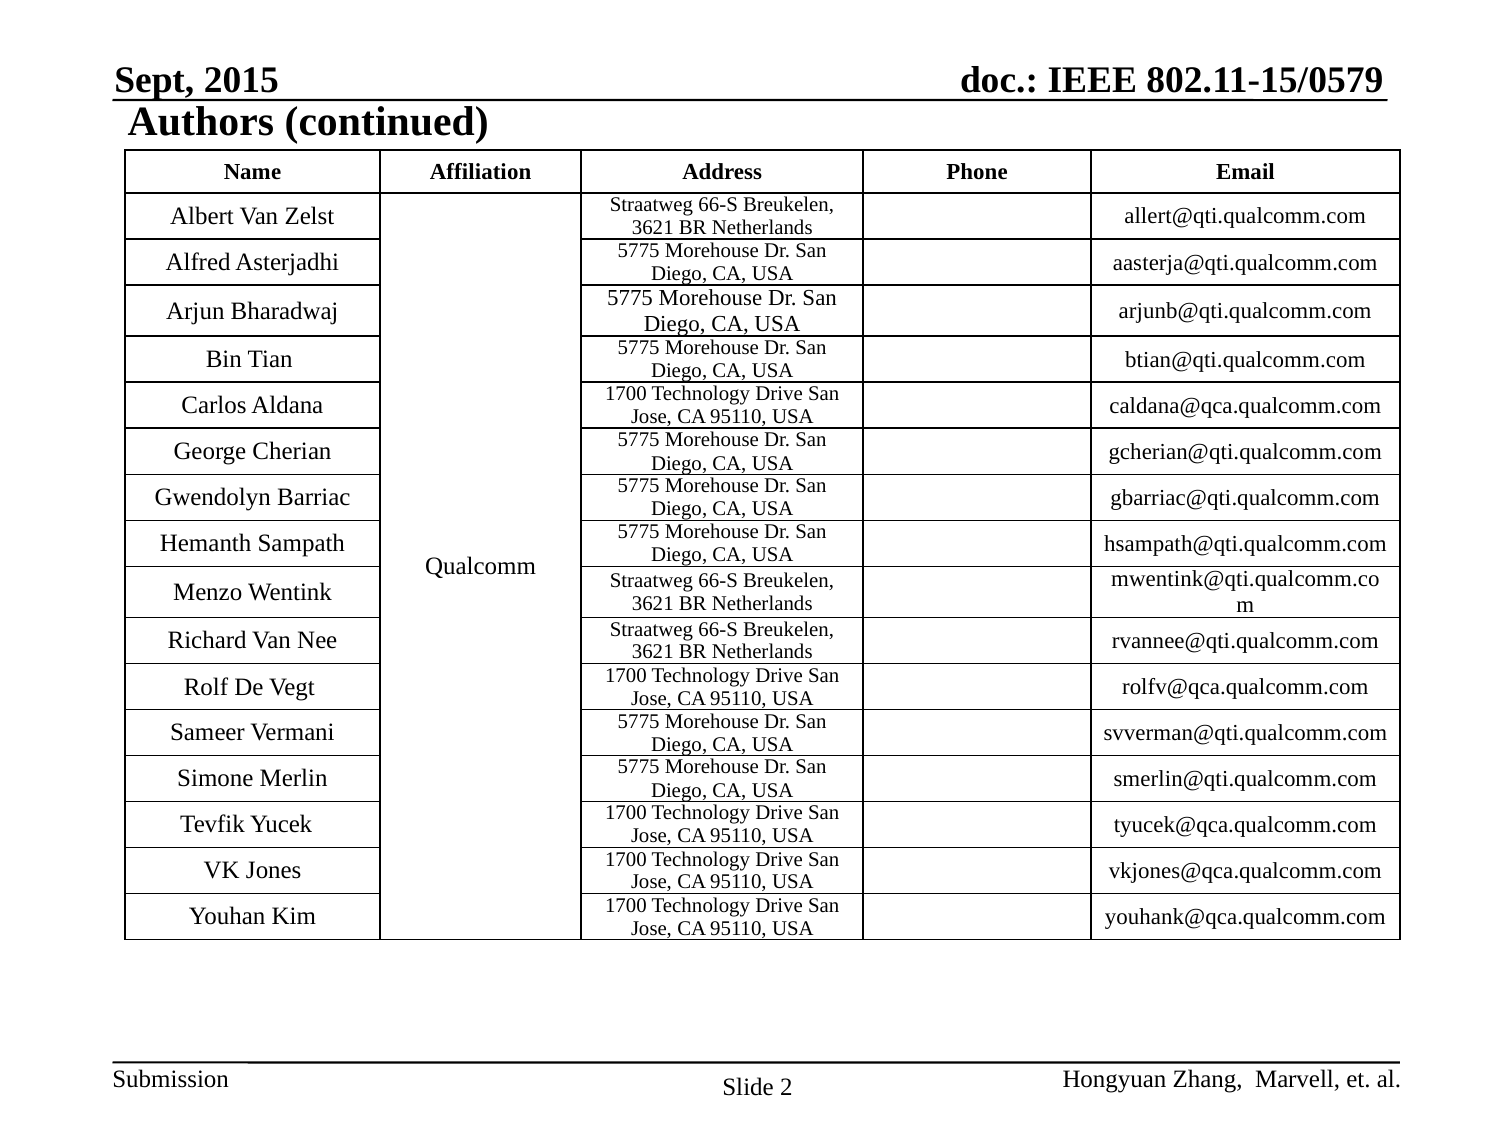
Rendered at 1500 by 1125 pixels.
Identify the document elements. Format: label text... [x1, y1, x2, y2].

table_cell rvannee@qti.qualcomm.com [1092, 618, 1399, 663]
table_cell Tevfik Yucek [126, 802, 379, 847]
table_cell 1700 Technology Drive San Jose, CA 95110, USA [582, 383, 862, 427]
table_cell 5775 Morehouse Dr. San Diego, CA, USA [582, 756, 862, 801]
table_cell Bin Tian [126, 337, 379, 381]
table_cell Qualcomm [381, 194, 580, 939]
table_cell Rolf De Vegt [126, 664, 379, 709]
table_header Email [1092, 151, 1399, 192]
table_cell 5775 Morehouse Dr. San Diego, CA, USA [582, 521, 862, 566]
table_cell 5775 Morehouse Dr. San Diego, CA, USA [582, 286, 862, 335]
table_cell [864, 710, 1090, 755]
table_cell 5775 Morehouse Dr. San Diego, CA, USA [582, 240, 862, 284]
table_cell hsampath@qti.qualcomm.com [1092, 521, 1399, 566]
table_cell gcherian@qti.qualcomm.com [1092, 429, 1399, 474]
table_cell 1700 Technology Drive San Jose, CA 95110, USA [582, 802, 862, 847]
table_cell 1700 Technology Drive San Jose, CA 95110, USA [582, 848, 862, 893]
table_cell gbarriac@qti.qualcomm.com [1092, 475, 1399, 520]
table_cell [864, 337, 1090, 381]
table_cell mwentink@qti.qualcomm.com [1092, 567, 1399, 617]
table_cell [864, 567, 1090, 617]
table_cell [864, 240, 1090, 284]
table_cell 1700 Technology Drive San Jose, CA 95110, USA [582, 894, 862, 939]
footer Hongyuan Zhang, Marvell, et. al. [1057, 1061, 1402, 1093]
table_cell youhank@qca.qualcomm.com [1092, 894, 1399, 939]
table_cell VK Jones [126, 848, 379, 893]
table_cell Gwendolyn Barriac [126, 475, 379, 520]
table_cell Menzo Wentink [126, 567, 379, 617]
table_cell [864, 894, 1090, 939]
table_cell [864, 475, 1090, 520]
table_header Affiliation [381, 151, 580, 192]
table_cell 1700 Technology Drive San Jose, CA 95110, USA [582, 664, 862, 709]
table_cell arjunb@qti.qualcomm.com [1092, 286, 1399, 335]
table_cell [864, 848, 1090, 893]
table_cell svverman@qti.qualcomm.com [1092, 710, 1399, 755]
table_cell [864, 664, 1090, 709]
title Authors (continued) [112, 99, 1388, 138]
table_cell Alfred Asterjadhi [126, 240, 379, 284]
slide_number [114, 54, 281, 99]
table_cell [864, 618, 1090, 663]
table_cell 5775 Morehouse Dr. San Diego, CA, USA [582, 475, 862, 520]
table_header Name [126, 151, 379, 192]
table_cell [864, 521, 1090, 566]
table_cell 5775 Morehouse Dr. San Diego, CA, USA [582, 337, 862, 381]
table_cell Richard Van Nee [126, 618, 379, 663]
table_cell 5775 Morehouse Dr. San Diego, CA, USA [582, 710, 862, 755]
table_cell btian@qti.qualcomm.com [1092, 337, 1399, 381]
table_cell Straatweg 66-S Breukelen, 3621 BR Netherlands [582, 194, 862, 238]
table_cell aasterja@qti.qualcomm.com [1092, 240, 1399, 284]
table_cell Albert Van Zelst [126, 194, 379, 238]
table_cell Hemanth Sampath [126, 521, 379, 566]
table_cell Straatweg 66-S Breukelen, 3621 BR Netherlands [582, 567, 862, 617]
table_cell smerlin@qti.qualcomm.com [1092, 756, 1399, 801]
table_cell [864, 756, 1090, 801]
table_cell allert@qti.qualcomm.com [1092, 194, 1399, 238]
table_cell [864, 286, 1090, 335]
table_cell Straatweg 66-S Breukelen, 3621 BR Netherlands [582, 618, 862, 663]
table_cell 5775 Morehouse Dr. San Diego, CA, USA [582, 429, 862, 474]
table_cell Youhan Kim [126, 894, 379, 939]
table_cell Carlos Aldana [126, 383, 379, 427]
table_cell vkjones@qca.qualcomm.com [1092, 848, 1399, 893]
table_cell Simone Merlin [126, 756, 379, 801]
table_cell [864, 383, 1090, 427]
slide_number Slide 2 [713, 1069, 802, 1101]
table_header Phone [864, 151, 1090, 192]
table_cell caldana@qca.qualcomm.com [1092, 383, 1399, 427]
table_cell tyucek@qca.qualcomm.com [1092, 802, 1399, 847]
table_cell [864, 194, 1090, 238]
table_cell Arjun Bharadwaj [126, 286, 379, 335]
table_cell George Cherian [126, 429, 379, 474]
table_cell rolfv@qca.qualcomm.com [1092, 664, 1399, 709]
table_cell [864, 802, 1090, 847]
table_header Address [582, 151, 862, 192]
table_cell Sameer Vermani [126, 710, 379, 755]
table_cell [864, 429, 1090, 474]
